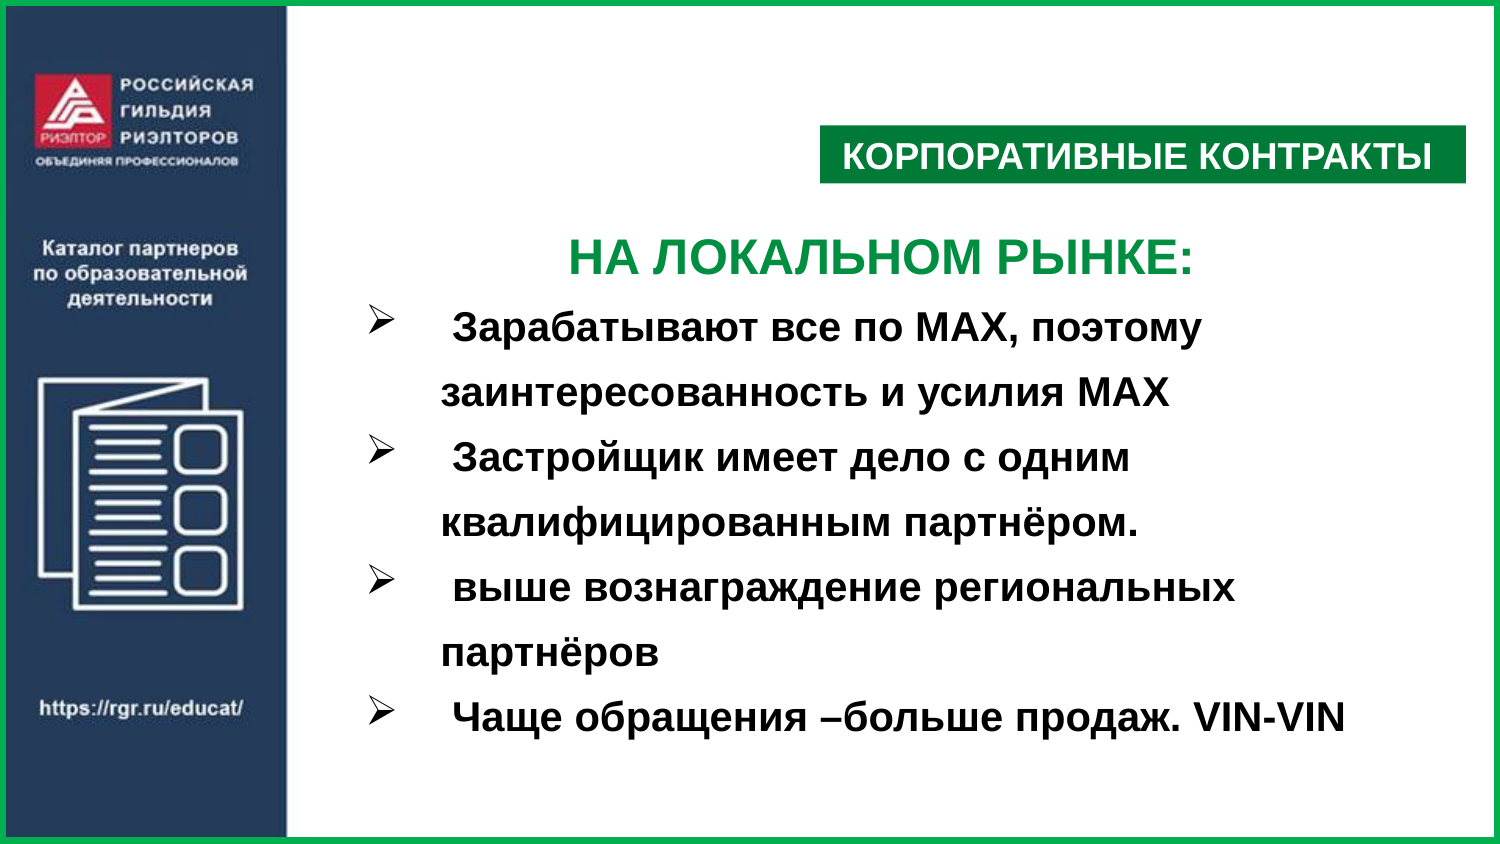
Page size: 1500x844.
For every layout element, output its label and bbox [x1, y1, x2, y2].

text_box [0, 0, 1500, 844]
